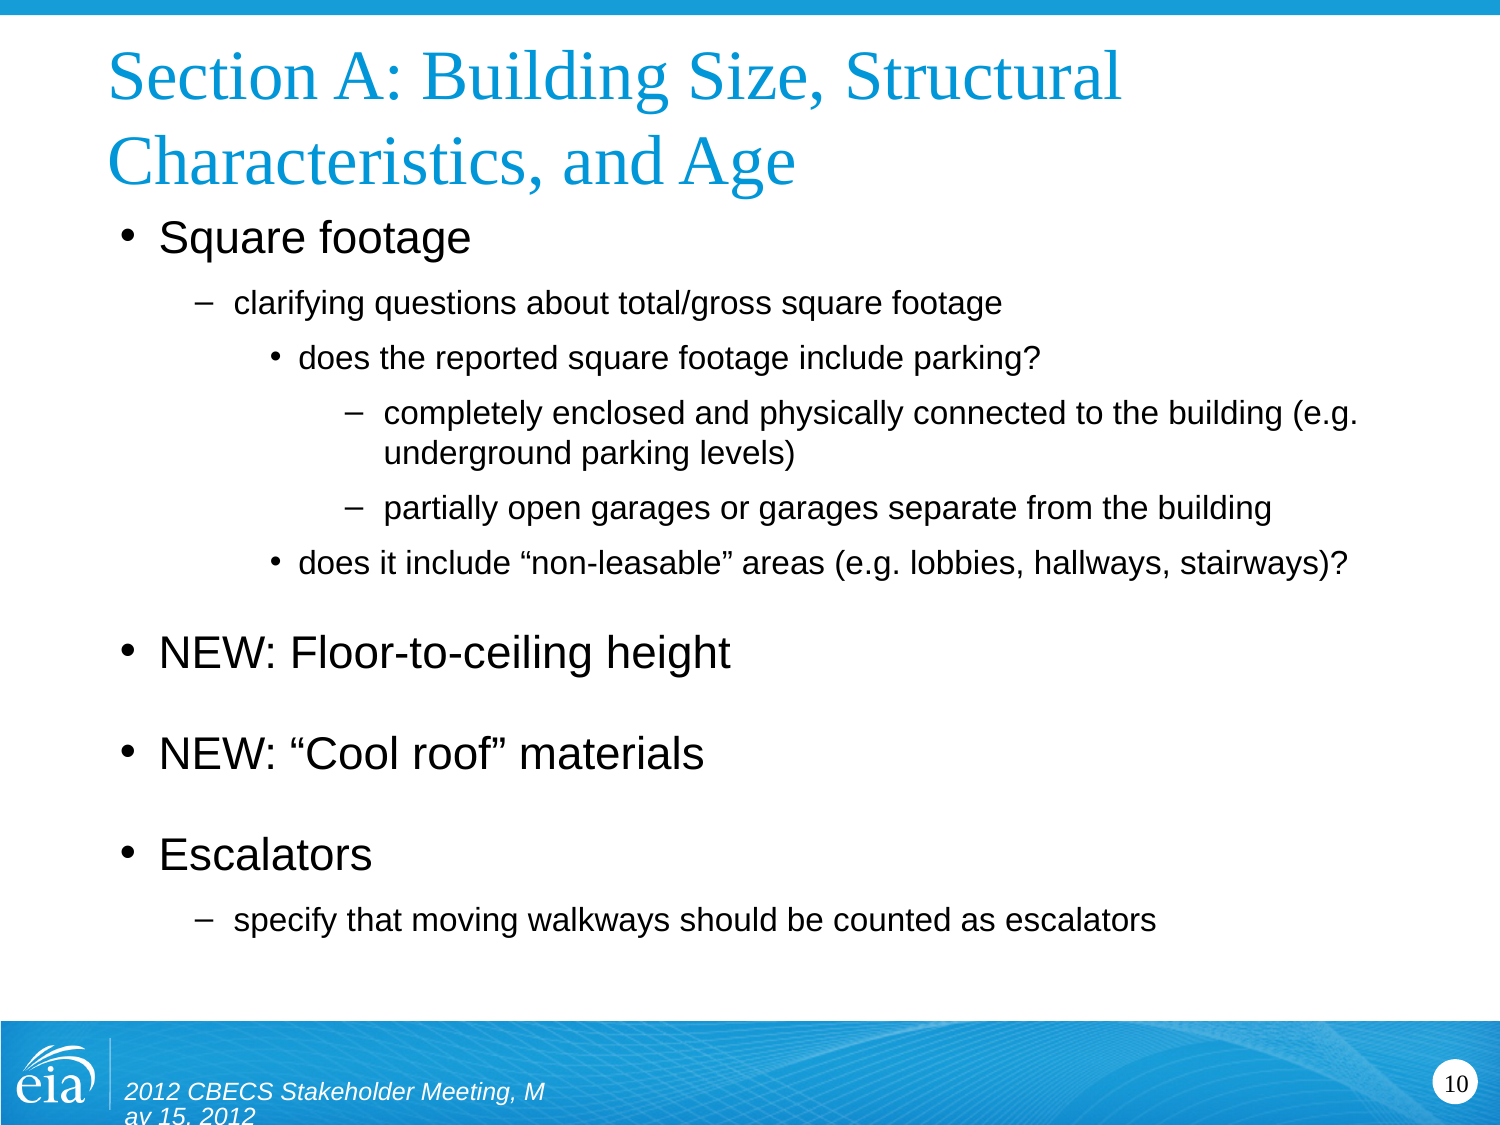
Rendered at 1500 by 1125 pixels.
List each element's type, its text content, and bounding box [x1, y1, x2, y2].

slide_number 10 [1425, 1053, 1488, 1113]
list Square footage clarifying questions about total/gross square footage does the reported square footage include parking? completely enclosed and physically connected to the building (e.g. underground parking levels) partially open garages or garages separate from the building does it include “non-leasable” areas (e.g. lobbies, hallways, stairways)? NEW: Floor-to-ceiling height NEW: “Cool roof” materials Escalators specify that moving walkways should be counted as escalators [105, 199, 1425, 953]
title Section A: Building Size, Structural Characteristics, and Age [92, 18, 1413, 206]
footer 2012 CBECS Stakeholder Meeting, May 15, 2012 [109, 1048, 570, 1113]
picture [2, 1021, 1500, 1125]
